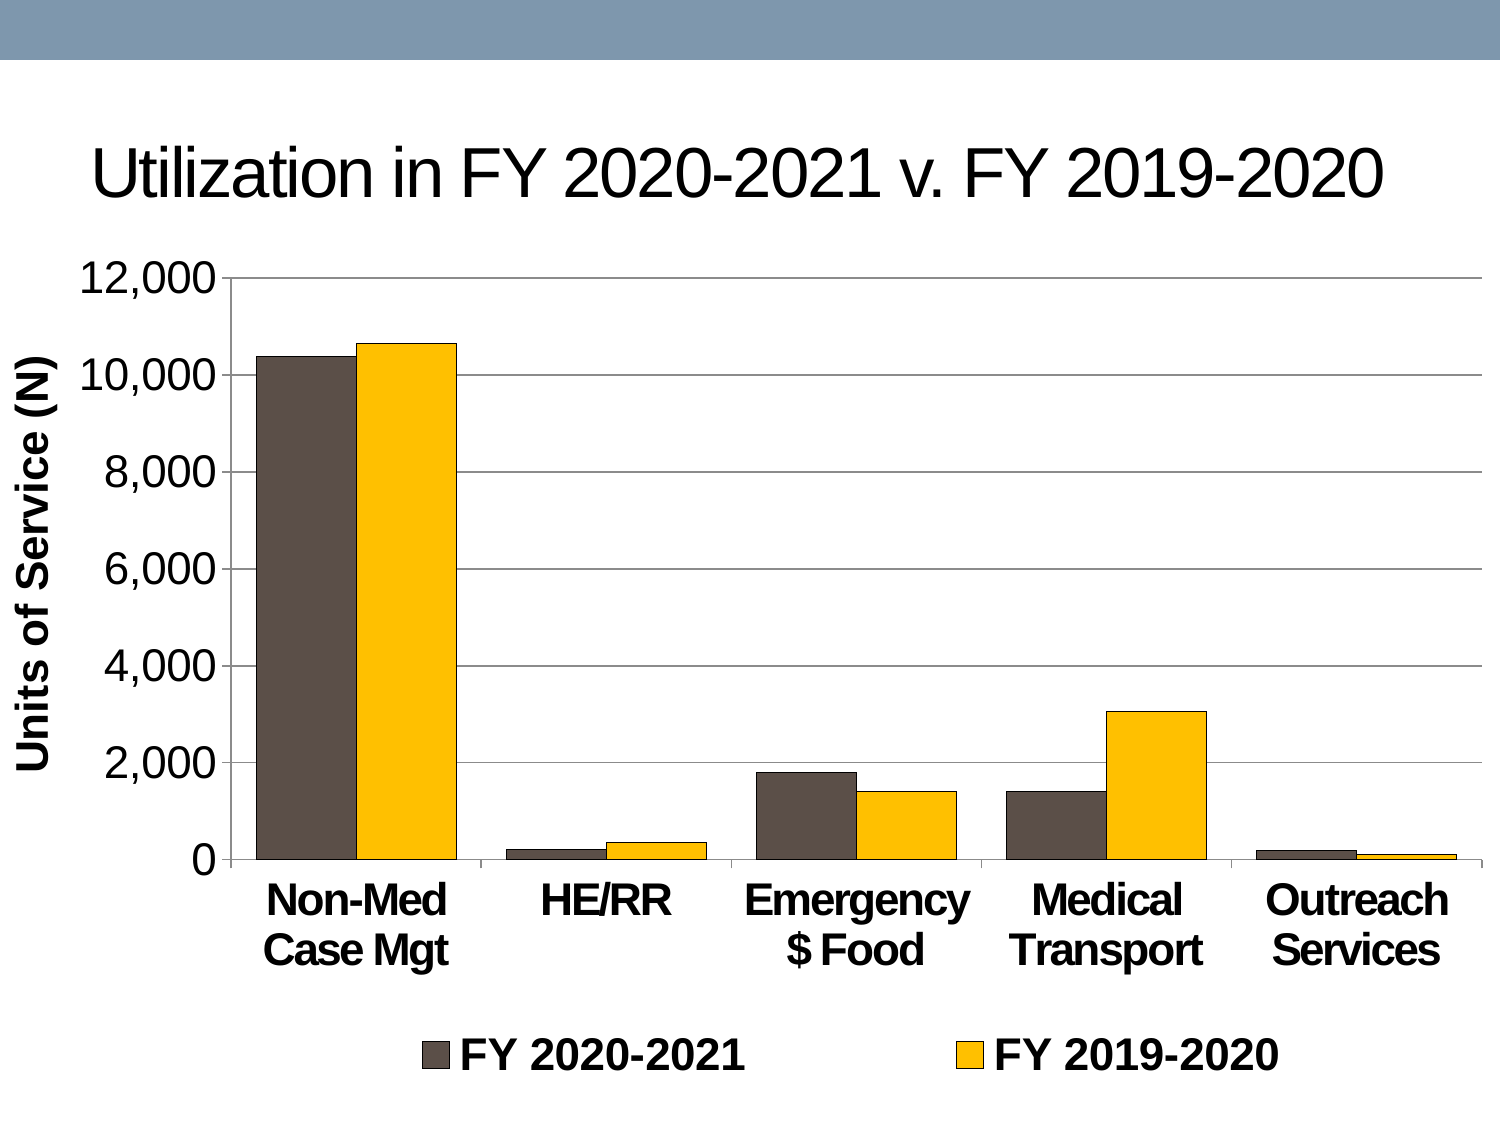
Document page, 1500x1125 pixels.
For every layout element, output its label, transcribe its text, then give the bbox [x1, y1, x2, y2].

title Utilization in FY 2020-2021 v. FY 2019-2020 [75, 87, 1425, 247]
chart [0, 249, 1500, 1093]
